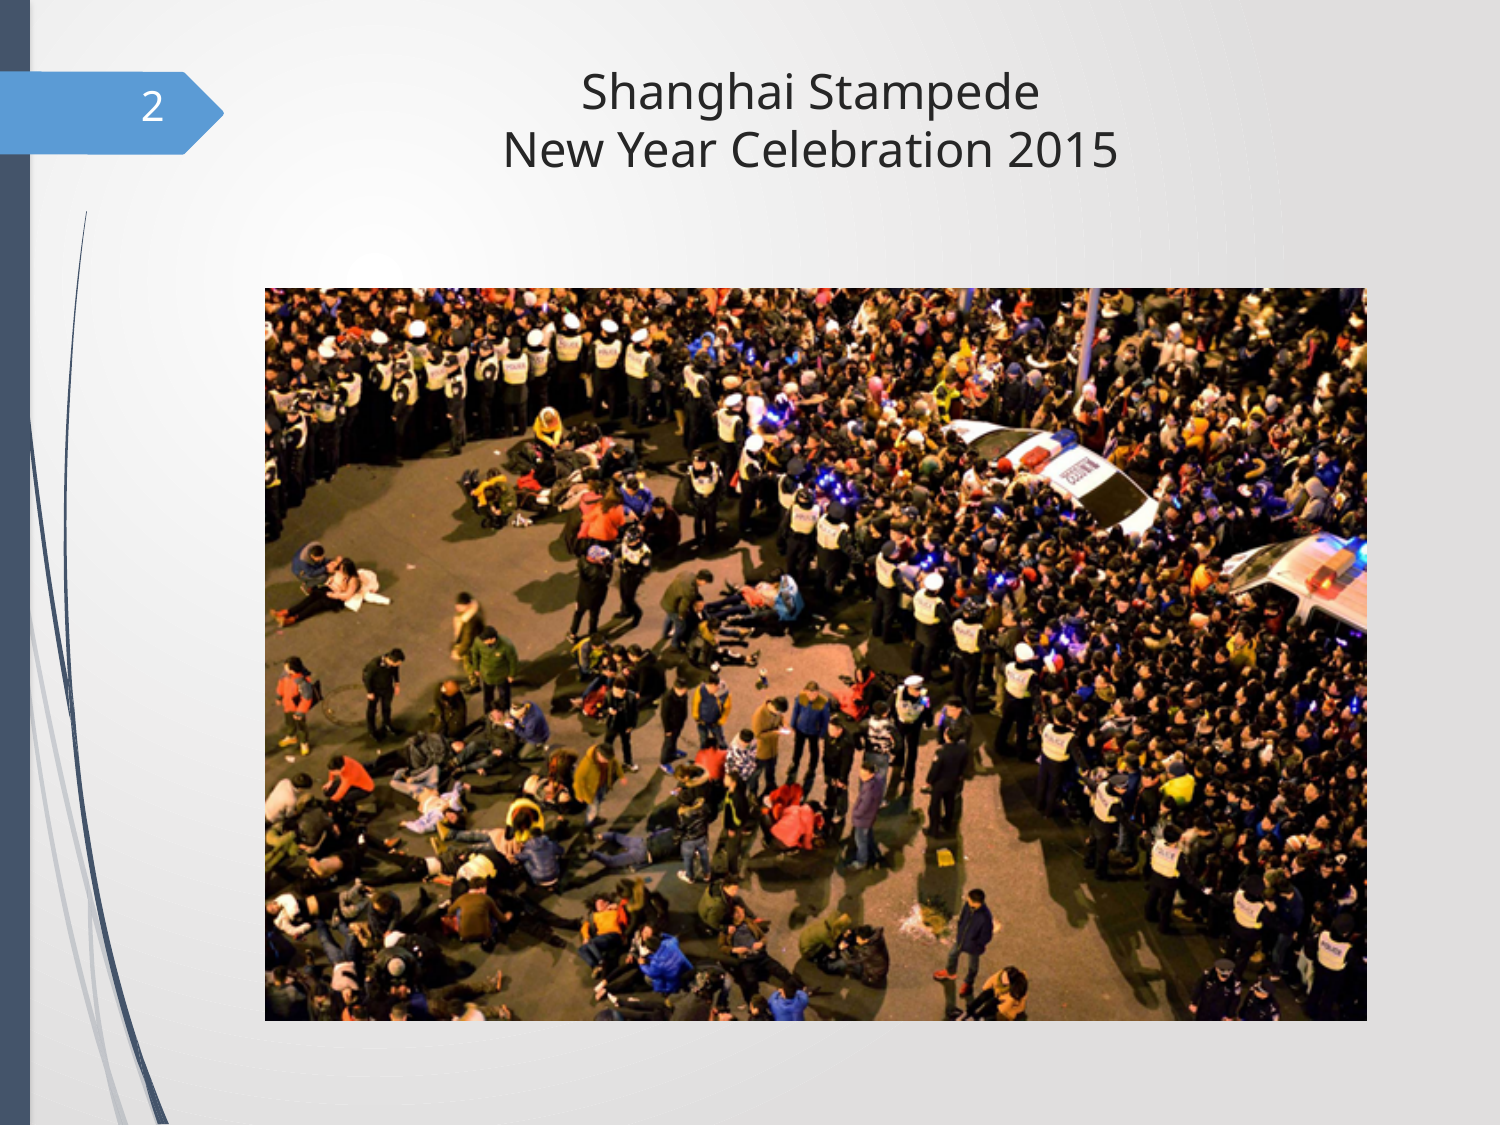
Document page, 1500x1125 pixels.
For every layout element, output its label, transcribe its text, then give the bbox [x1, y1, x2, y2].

slide_number 2 [83, 78, 180, 138]
picture [265, 288, 1367, 1021]
title Shanghai Stampede New Year Celebration 2015 [222, 53, 1400, 187]
